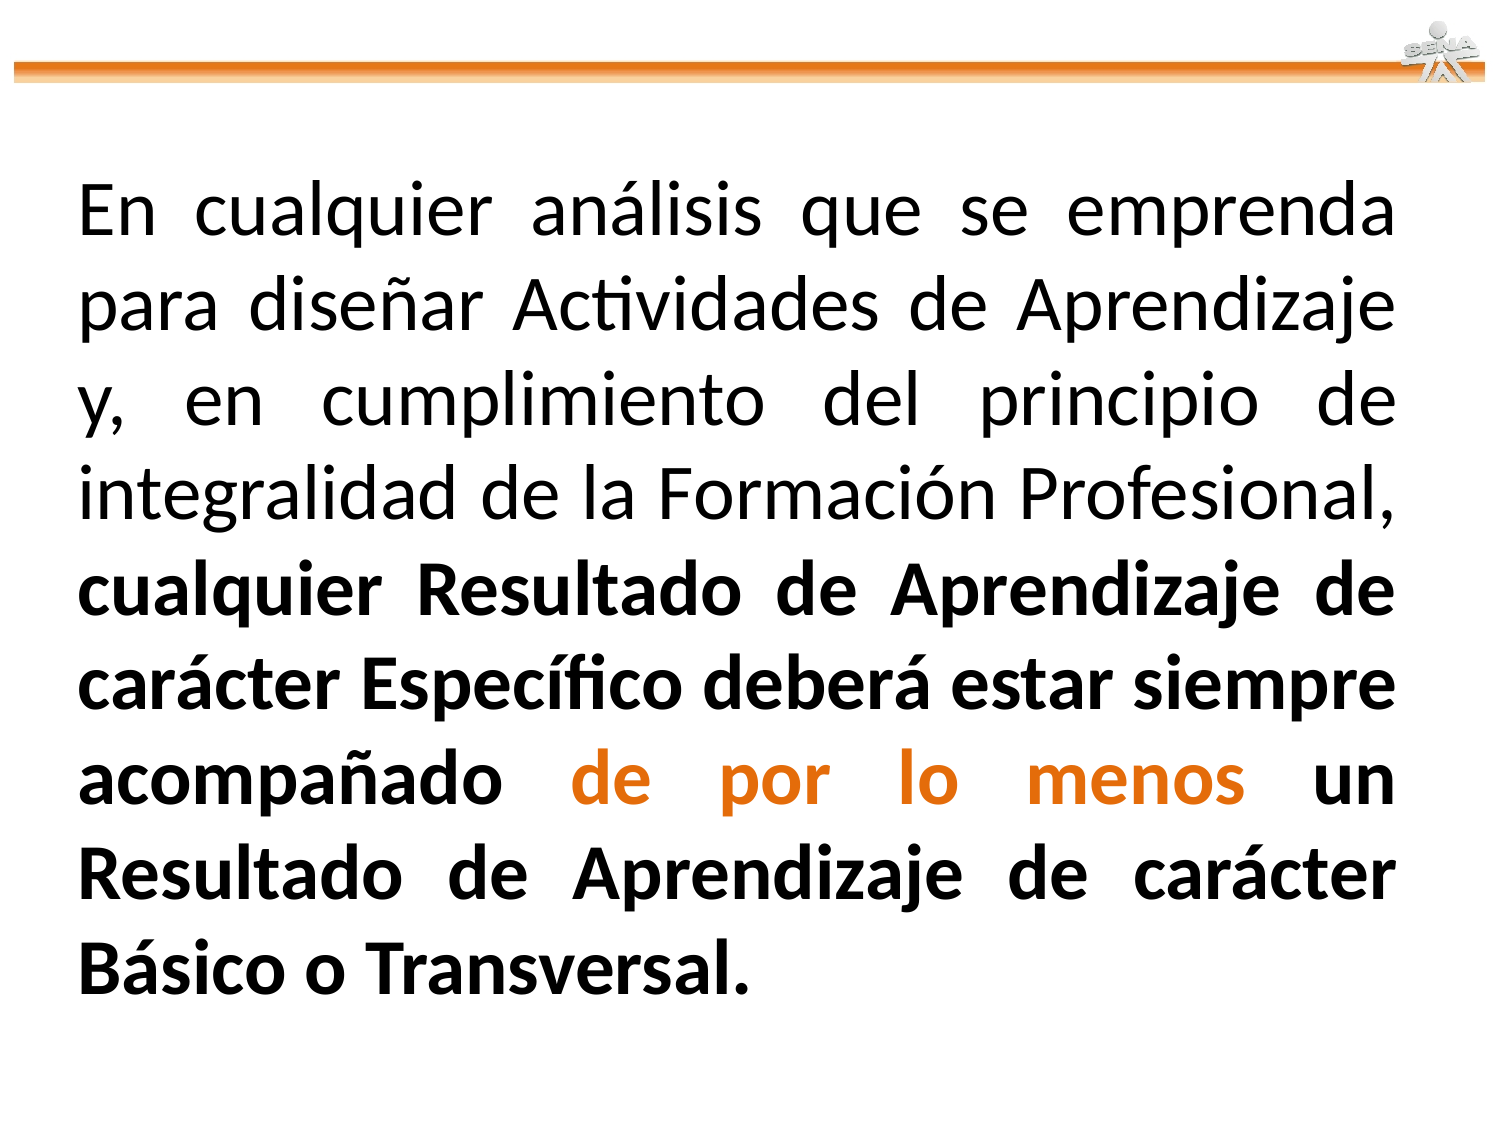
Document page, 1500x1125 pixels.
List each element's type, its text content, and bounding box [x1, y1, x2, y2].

picture [2, 8, 1500, 91]
text_box En cualquier análisis que se emprenda para diseñar Actividades de Aprendizaje y, en cumplimiento del principio de integralidad de la Formación Profesional, cualquier Resultado de Aprendizaje de carácter Específico deberá estar siempre acompañado de por lo menos un Resultado de Aprendizaje de carácter Básico o Transversal. [62, 148, 1413, 1094]
